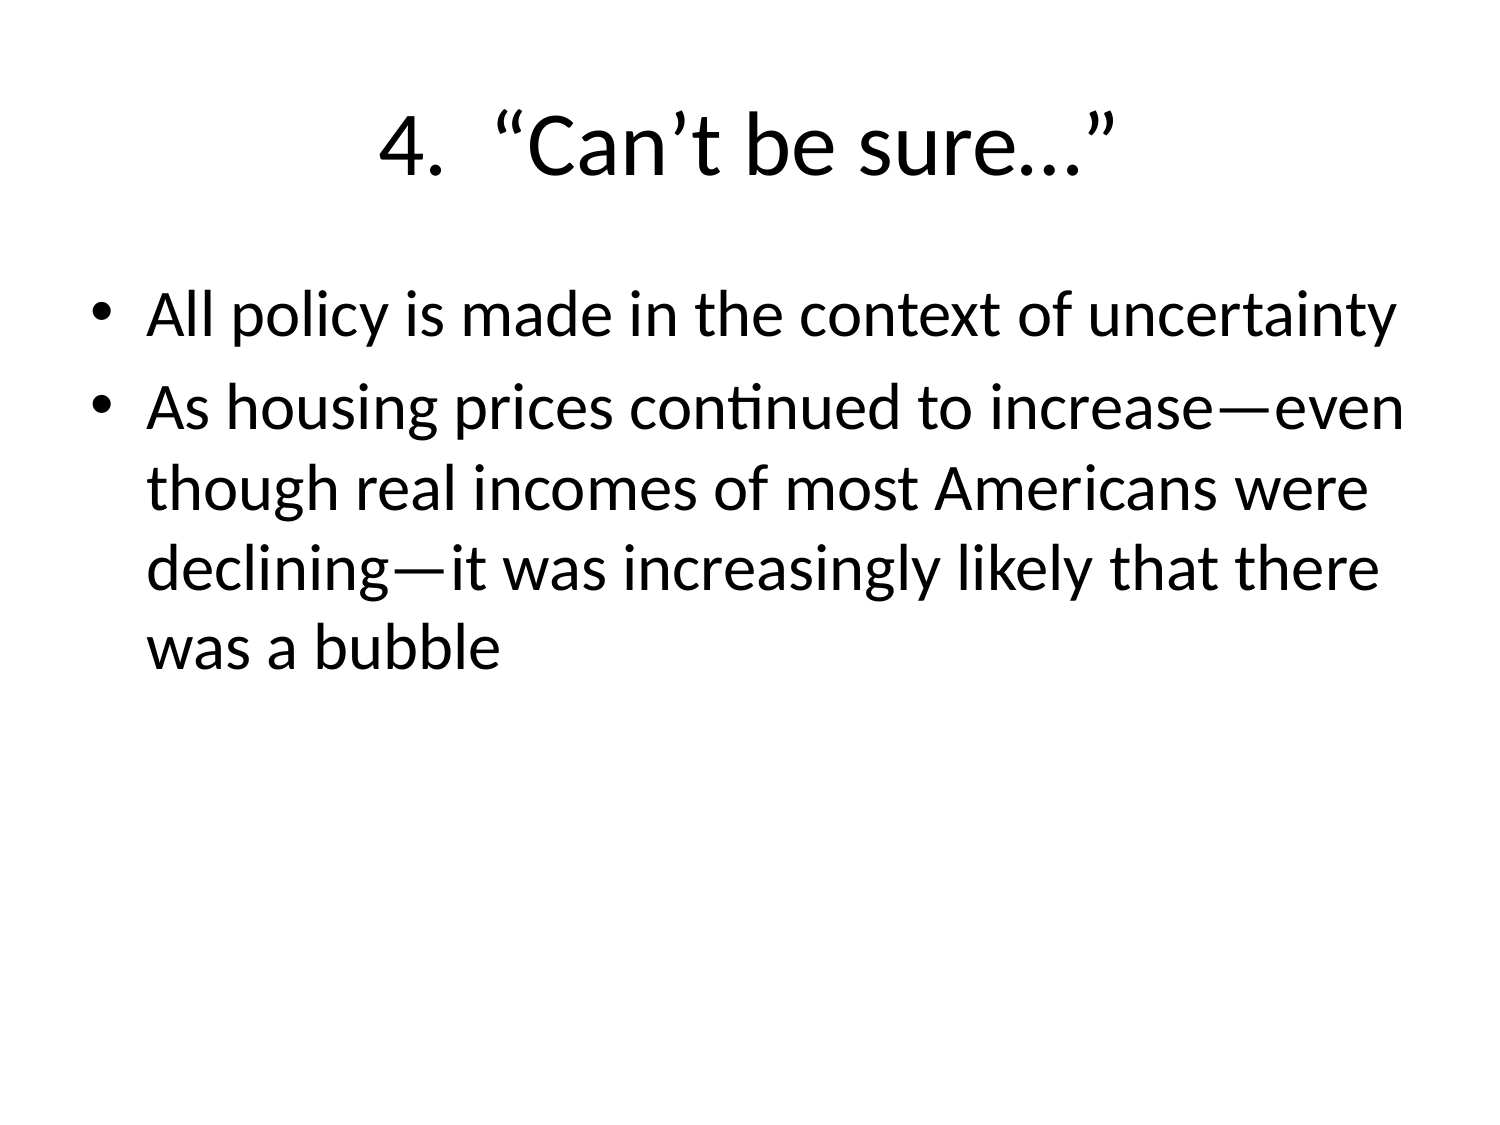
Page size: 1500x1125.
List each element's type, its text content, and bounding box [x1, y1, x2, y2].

list All policy is made in the context of uncertainty As housing prices continued to increase—even though real incomes of most Americans were declining—it was increasingly likely that there was a bubble [74, 262, 1426, 1006]
title 4. “Can’t be sure…” [74, 44, 1426, 233]
